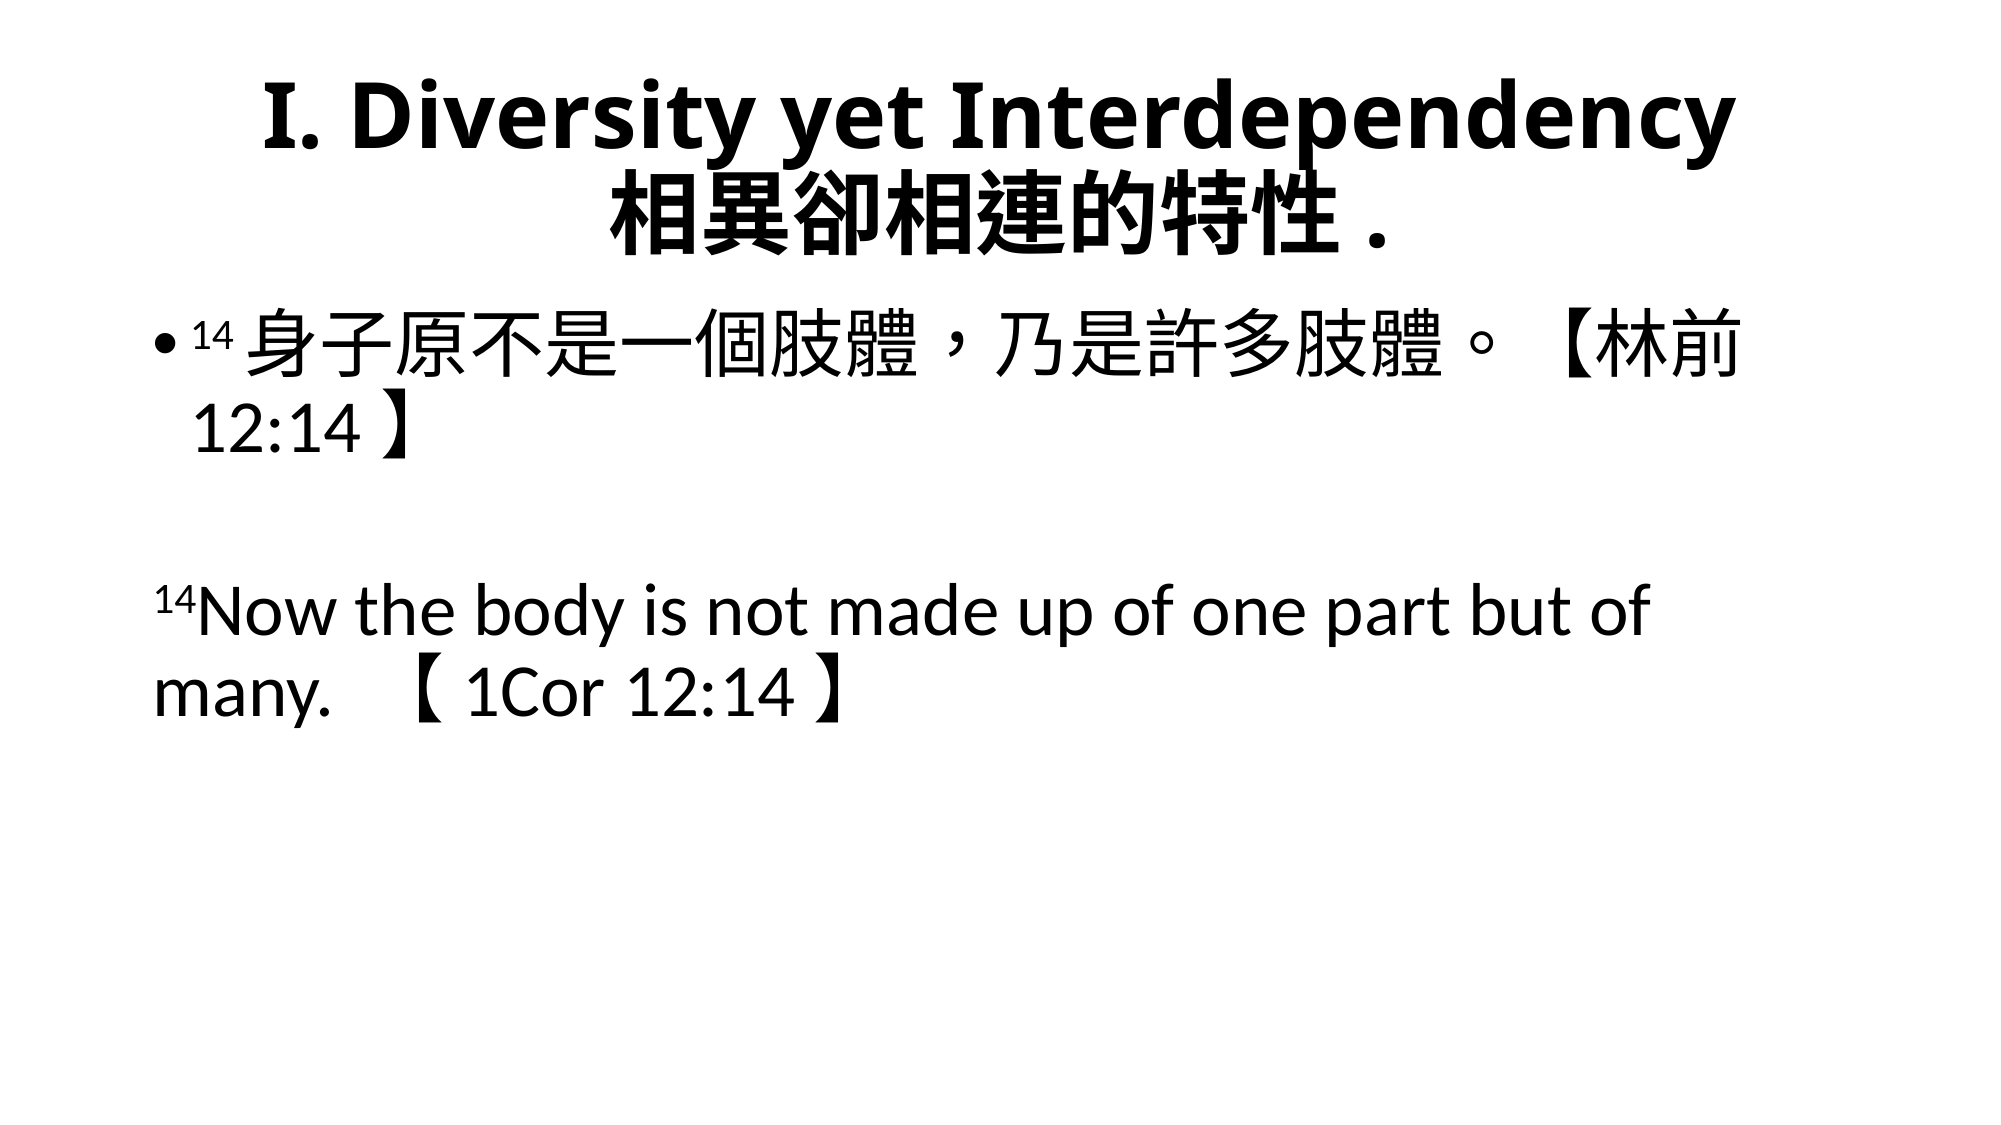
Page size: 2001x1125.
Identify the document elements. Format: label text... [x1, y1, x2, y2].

list 14身子原不是一個肢體，乃是許多肢體。【林前 12:14】 14Now the body is not made up of one part but of many. 【1Cor 12:14】 [137, 299, 1863, 1014]
title I. Diversity yet Interdependency 相異卻相連的特性. [137, 59, 1863, 278]
